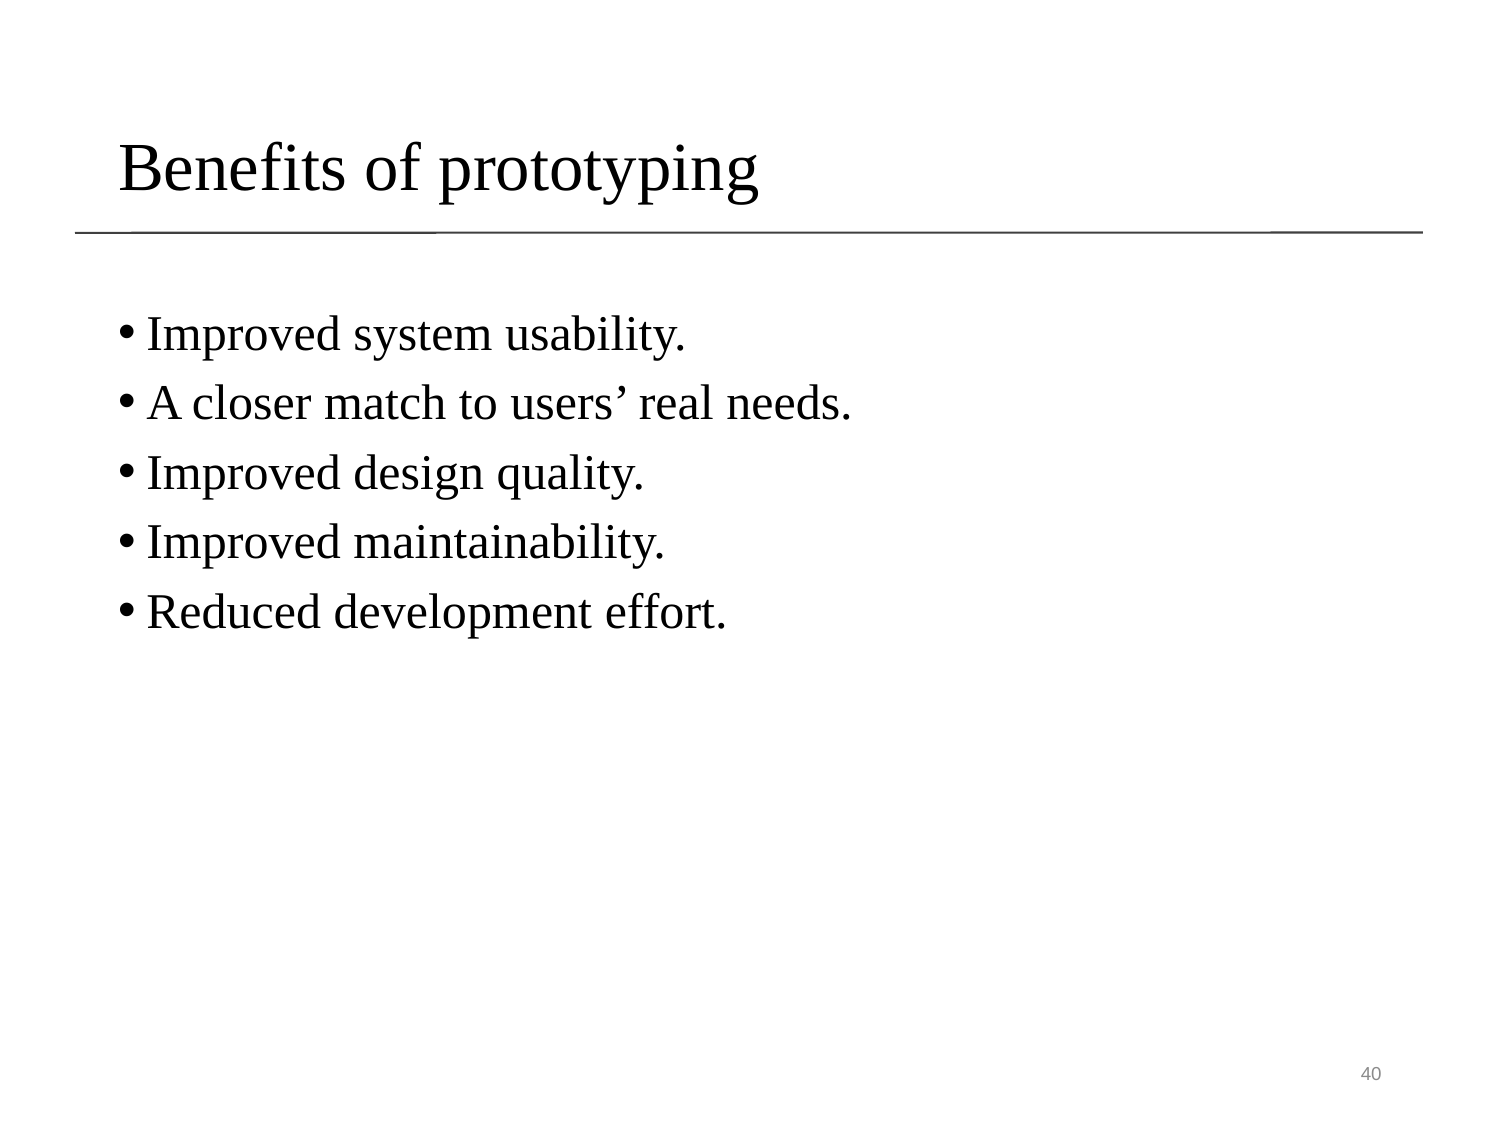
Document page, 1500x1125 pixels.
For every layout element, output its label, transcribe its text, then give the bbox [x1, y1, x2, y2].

list Improved system usability. A closer match to users’ real needs. Improved design quality. Improved maintainability. Reduced development effort. [103, 299, 1397, 1014]
slide_number 40 [1059, 1042, 1397, 1103]
title Benefits of prototyping [103, 59, 1397, 278]
